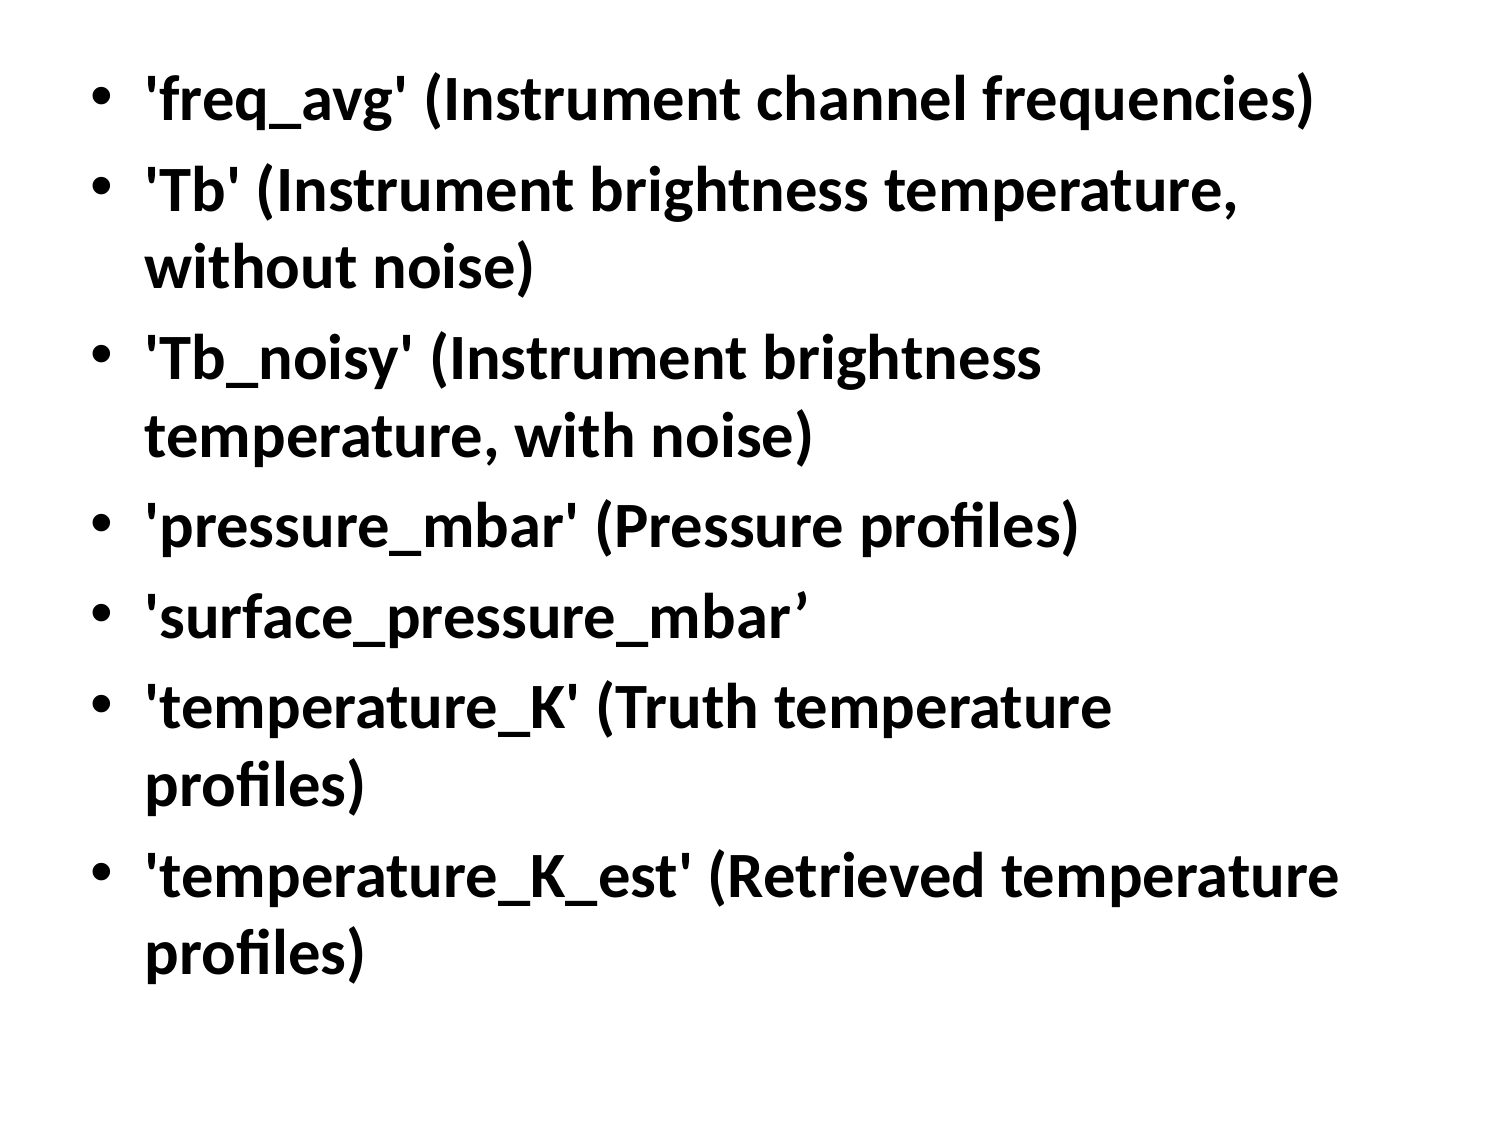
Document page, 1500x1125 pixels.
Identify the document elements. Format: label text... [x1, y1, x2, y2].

list 'freq_avg' (Instrument channel frequencies) 'Tb' (Instrument brightness temperature, without noise) 'Tb_noisy' (Instrument brightness temperature, with noise) 'pressure_mbar' (Pressure profiles) 'surface_pressure_mbar’ 'temperature_K' (Truth temperature profiles) 'temperature_K_est' (Retrieved temperature profiles) [75, 48, 1425, 1004]
